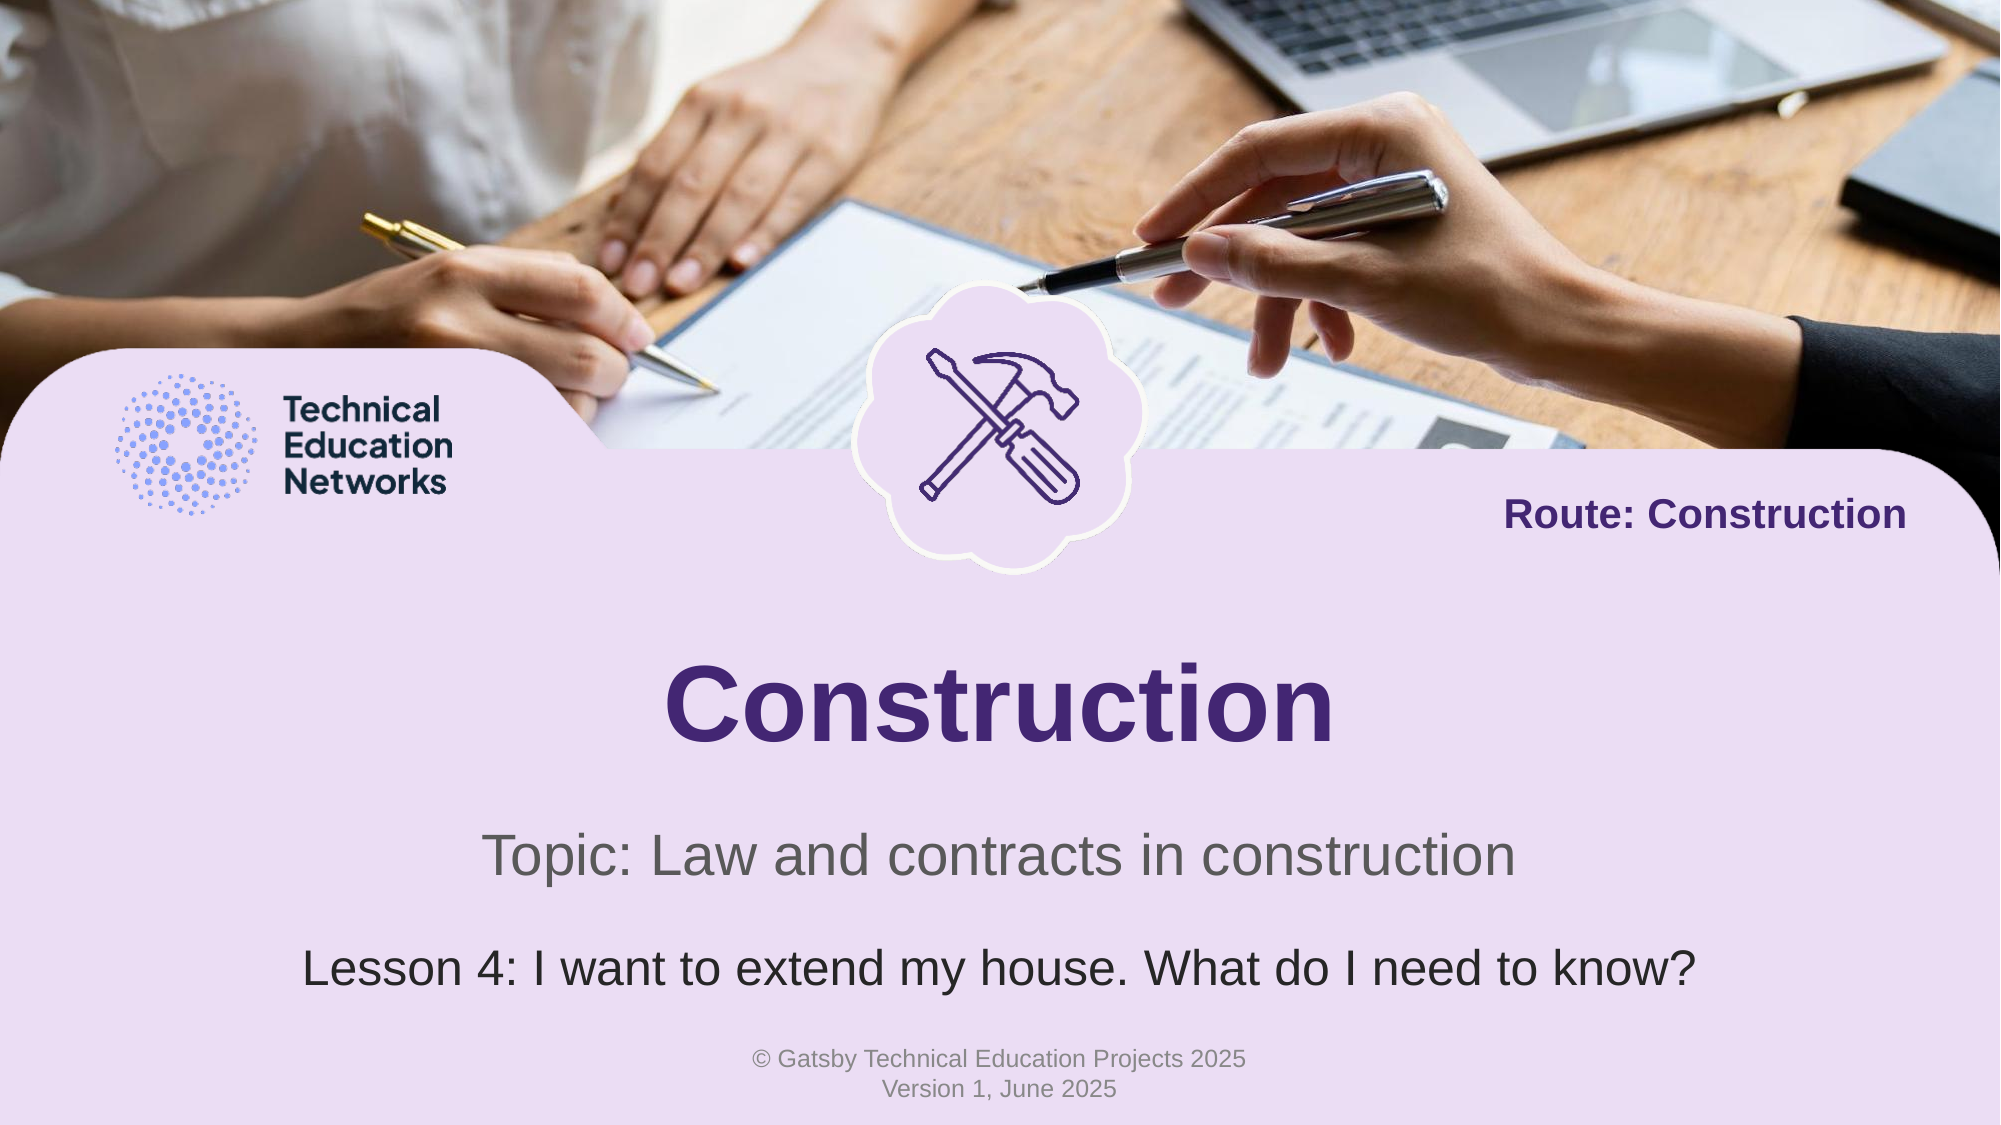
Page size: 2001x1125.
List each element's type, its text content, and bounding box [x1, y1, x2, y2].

list Lesson 4: I want to extend my house. What do I need to know? [249, 922, 1750, 998]
picture [0, 0, 2000, 1125]
list Route: Construction [999, 475, 1923, 563]
title Construction [249, 629, 1750, 773]
subtitle Topic: Law and contracts in construction [249, 804, 1750, 900]
